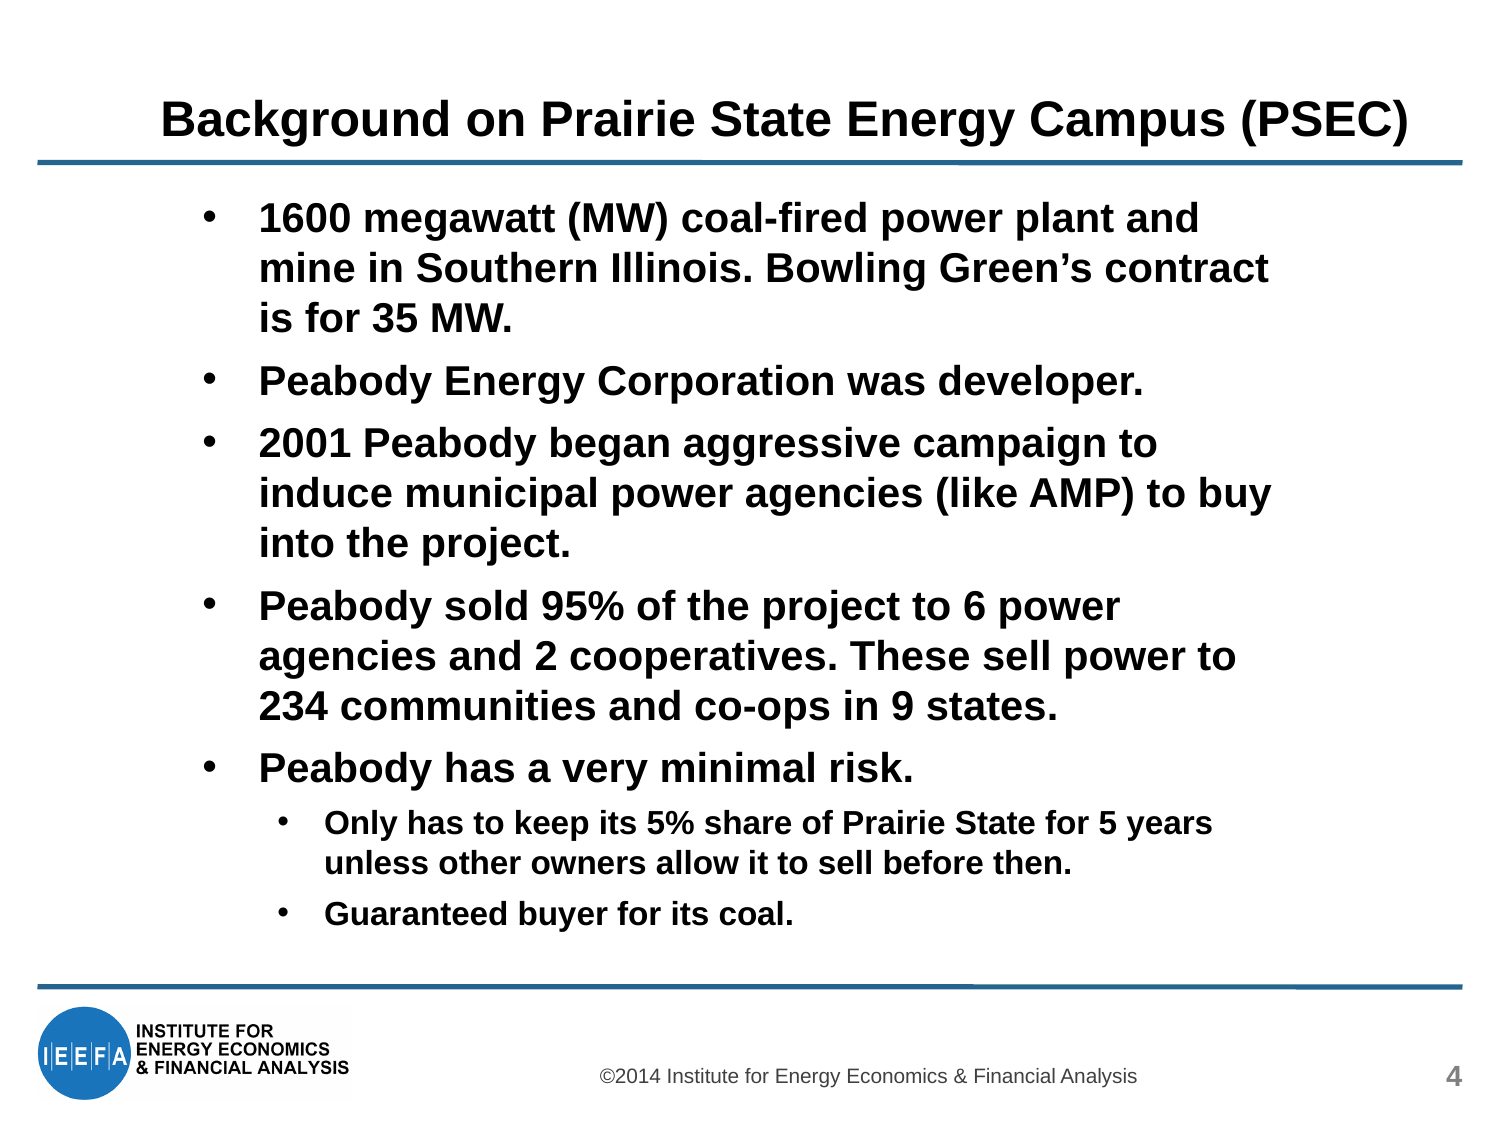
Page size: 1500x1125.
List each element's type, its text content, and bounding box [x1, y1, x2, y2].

footer ©2014 Institute for Energy Economics & Financial Analysis [425, 1050, 1313, 1100]
picture [37, 1006, 353, 1100]
slide_number 4 [1350, 1050, 1463, 1100]
list 1600 megawatt (MW) coal-fired power plant and mine in Southern Illinois. Bowling Green’s contract is for 35 MW. Peabody Energy Corporation was developer. 2001 Peabody began aggressive campaign to induce municipal power agencies (like AMP) to buy into the project. Peabody sold 95% of the project to 6 power agencies and 2 cooperatives. These sell power to 234 communities and co-ops in 9 states. Peabody has a very minimal risk. Only has to keep its 5% share of Prairie State for 5 years unless other owners allow it to sell before then. Guaranteed buyer for its coal. [187, 183, 1313, 983]
title Background on Prairie State Energy Campus (PSEC) [75, 78, 1425, 184]
